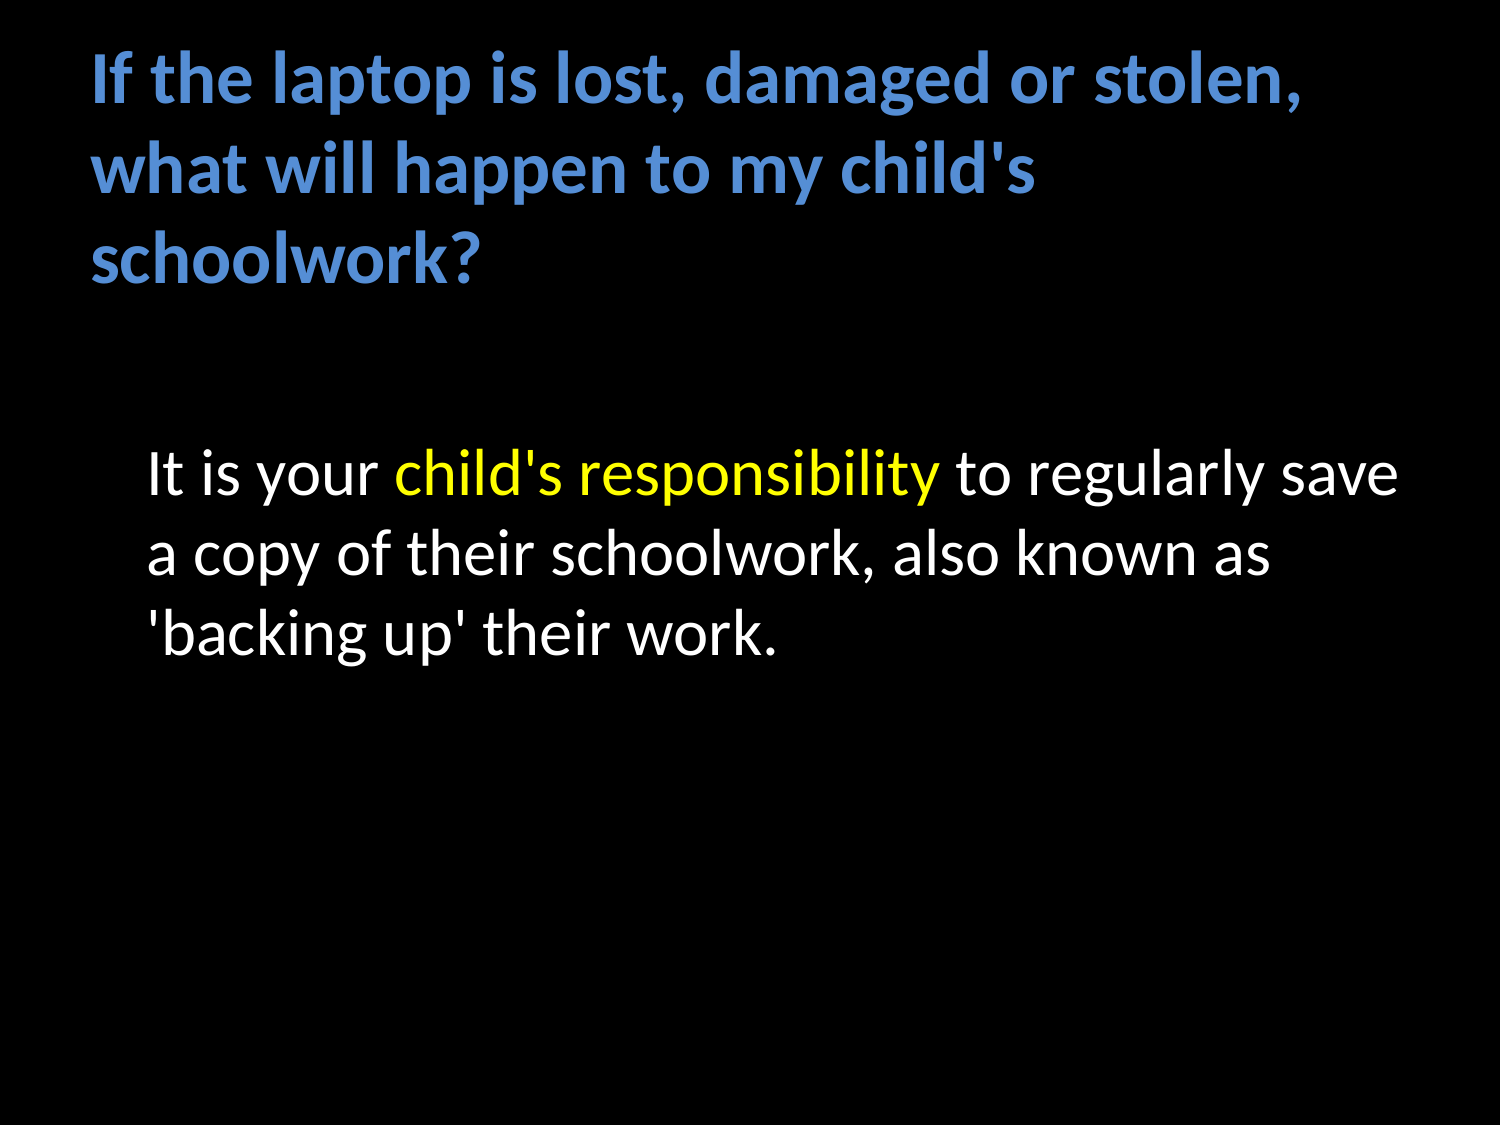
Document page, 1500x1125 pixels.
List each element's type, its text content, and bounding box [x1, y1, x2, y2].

list It is your child's responsibility to regularly save a copy of their schoolwork, also known as 'backing up' their work. [74, 327, 1426, 1006]
title If the laptop is lost, damaged or stolen, what will happen to my child's schoolwork? [74, 44, 1426, 282]
